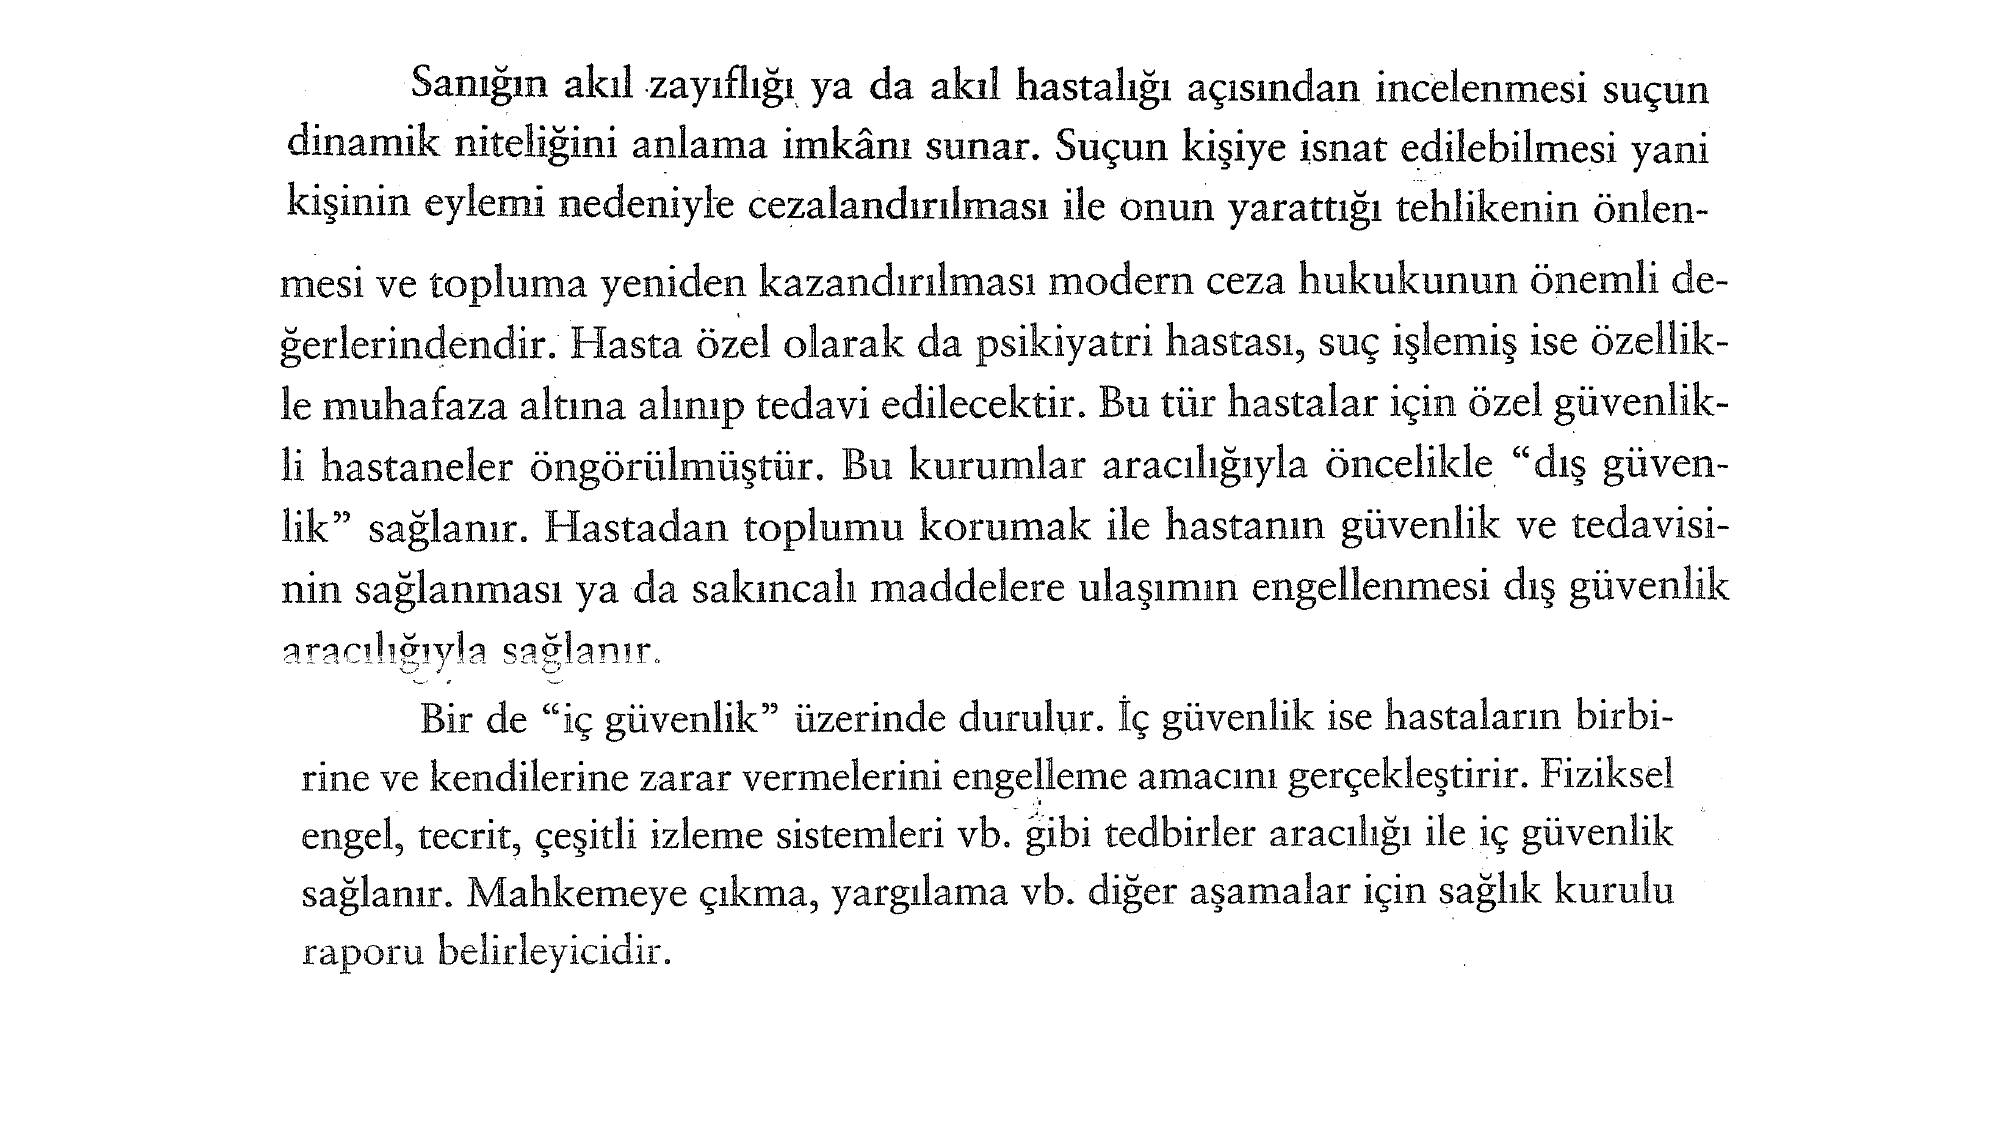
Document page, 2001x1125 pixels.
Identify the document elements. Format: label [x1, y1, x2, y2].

picture [271, 54, 1751, 984]
